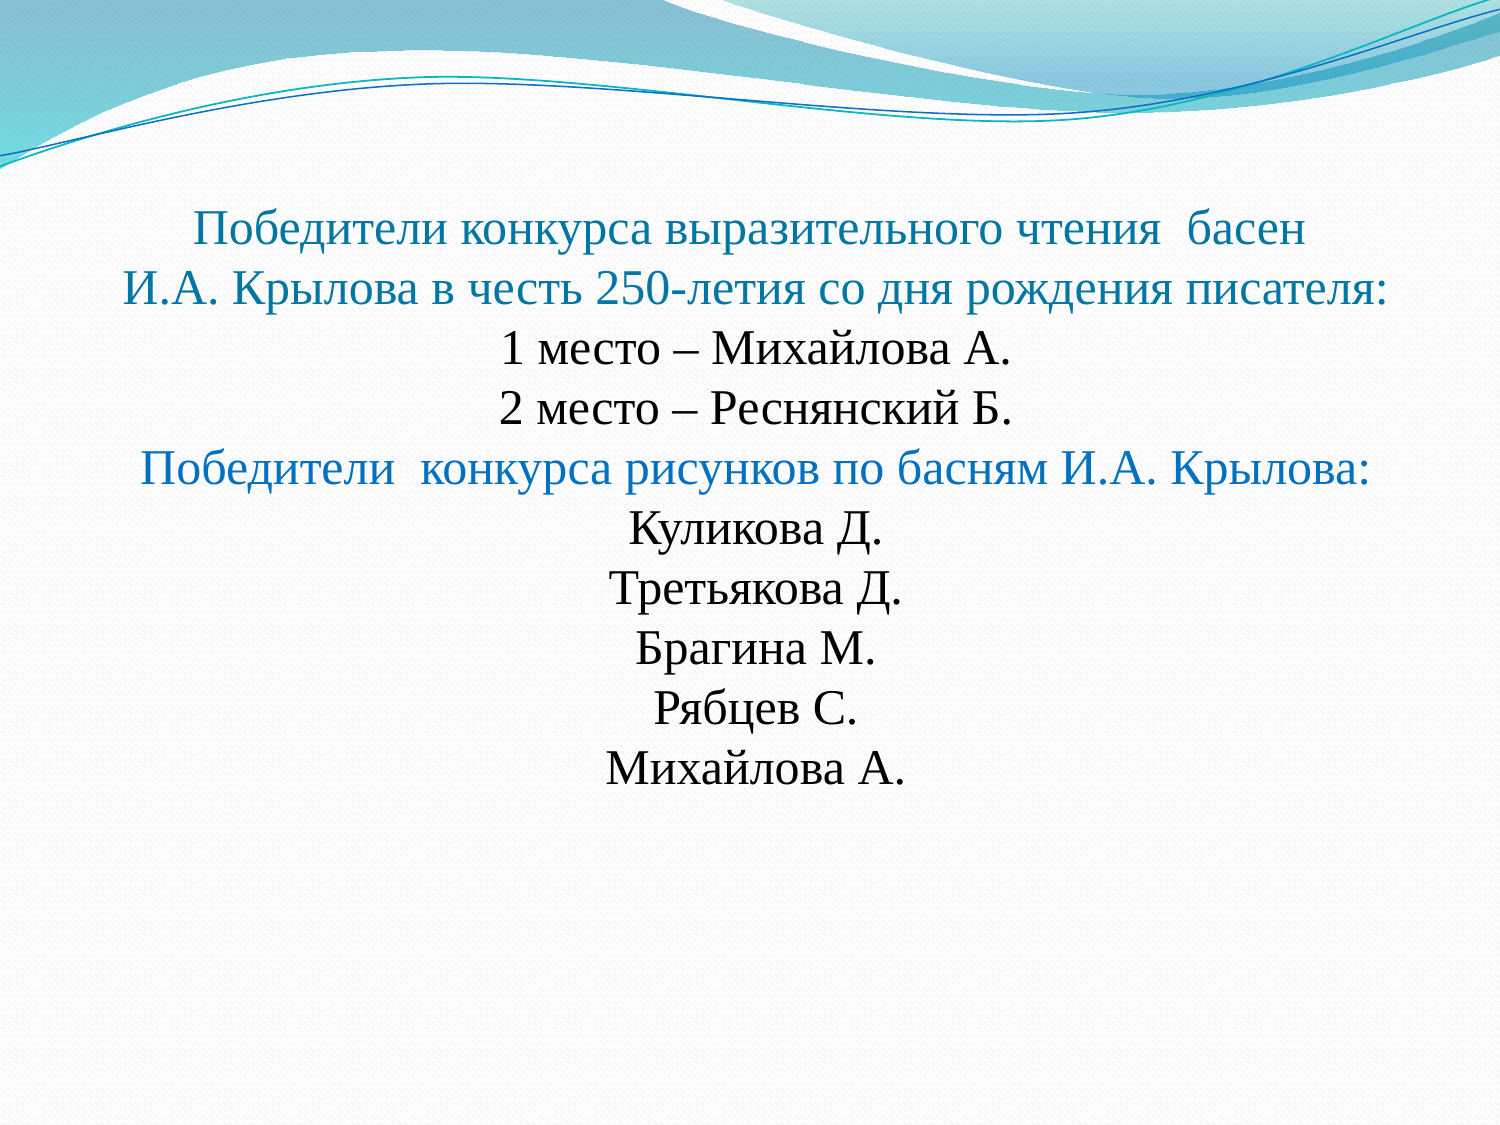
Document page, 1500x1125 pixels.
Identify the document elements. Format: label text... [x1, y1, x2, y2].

text_box Победители конкурса выразительного чтения басен И.А. Крылова в честь 250-летия со дня рождения писателя: 1 место – Михайлова А. 2 место – Реснянский Б. Победители конкурса рисунков по басням И.А. Крылова: Куликова Д. Третьякова Д. Брагина М. Рябцев С. Михайлова А. [46, 187, 1465, 803]
